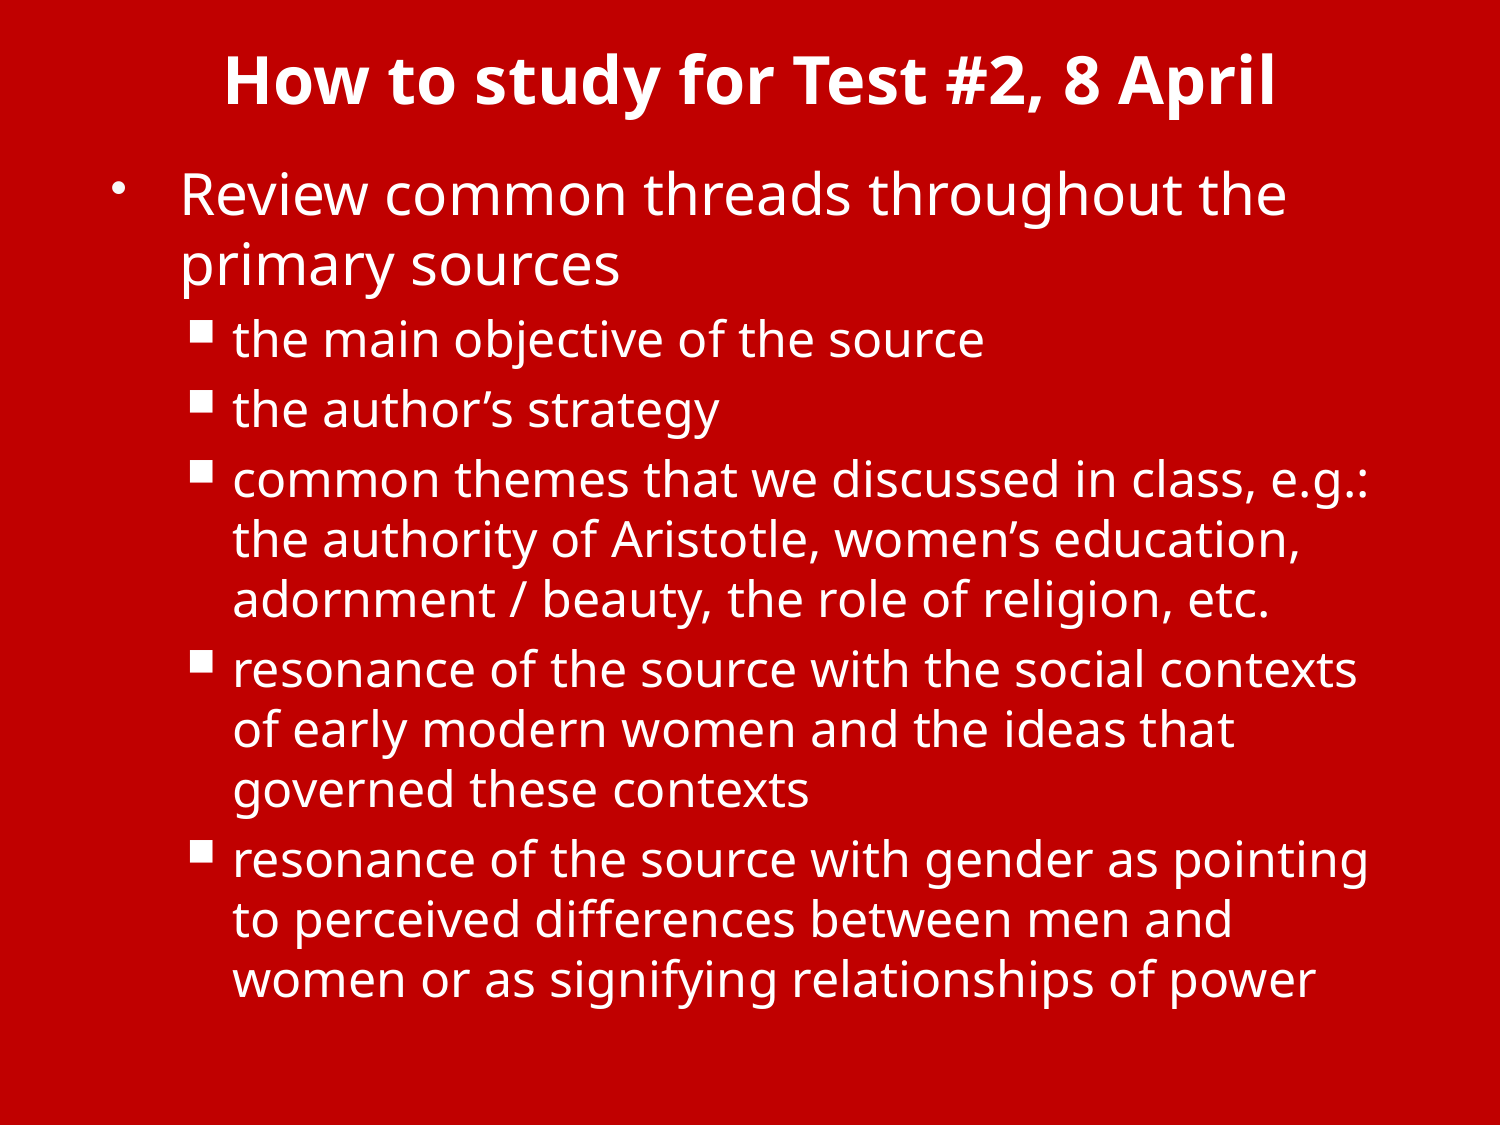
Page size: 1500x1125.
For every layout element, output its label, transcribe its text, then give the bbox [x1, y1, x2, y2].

title How to study for Test #2, 8 April [75, 12, 1425, 143]
list Review common threads throughout the primary sources the main objective of the source the author’s strategy common themes that we discussed in class, e.g.: the authority of Aristotle, women’s education, adornment / beauty, the role of religion, etc. resonance of the source with the social contexts of early modern women and the ideas that governed these contexts resonance of the source with gender as pointing to perceived differences between men and women or as signifying relationships of power [75, 149, 1425, 1075]
